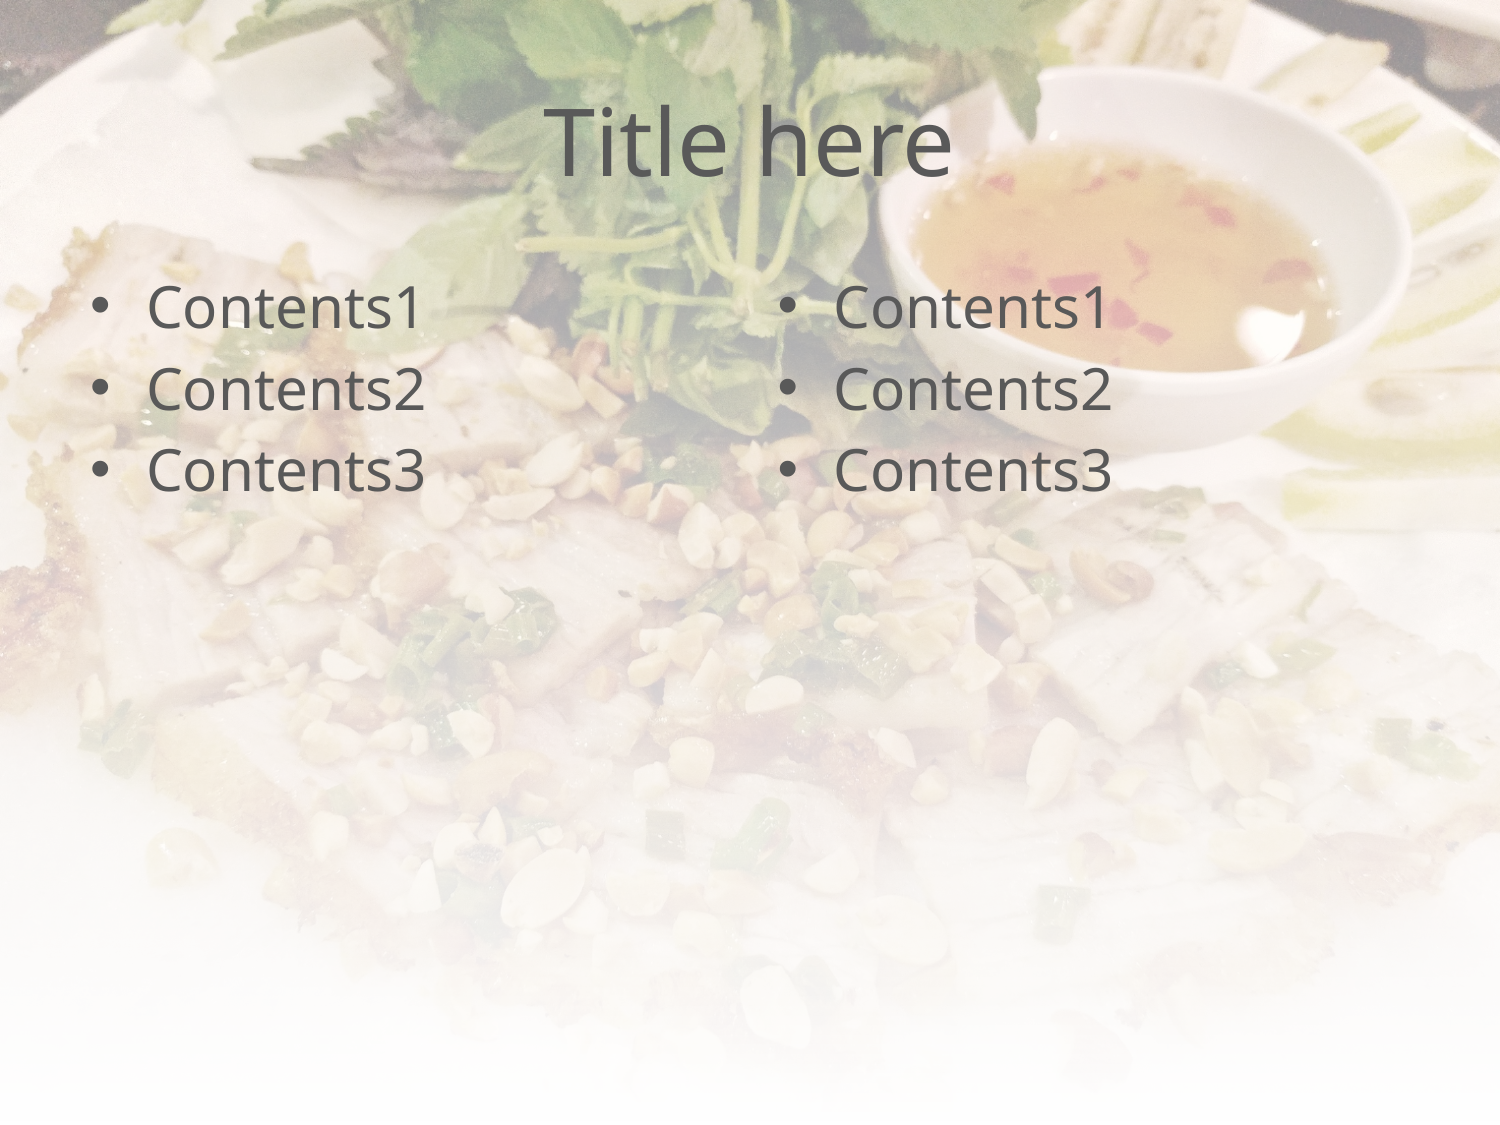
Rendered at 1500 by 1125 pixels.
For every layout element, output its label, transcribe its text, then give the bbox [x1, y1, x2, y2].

text_box [0, 0, 1500, 1125]
list Contents1 Contents2 Contents3 [762, 262, 1425, 1005]
list Contents1 Contents2 Contents3 [75, 262, 738, 1005]
title Title here [75, 45, 1425, 233]
